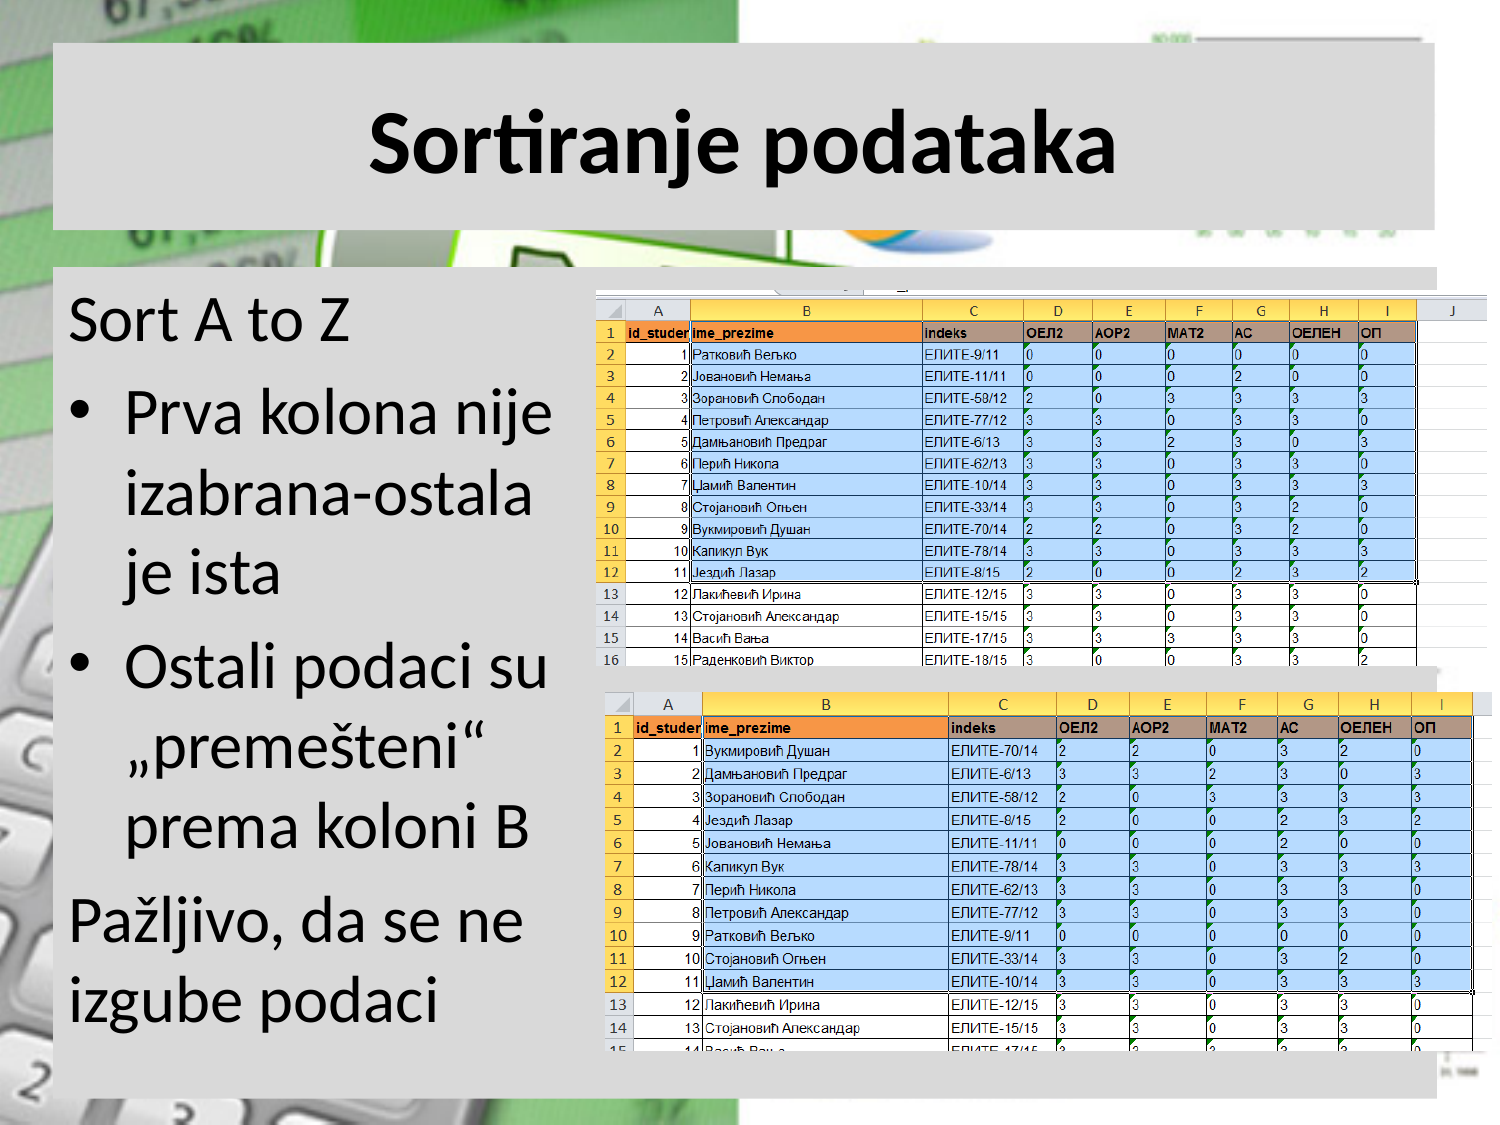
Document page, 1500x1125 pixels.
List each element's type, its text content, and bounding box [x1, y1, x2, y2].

list Sort A to Z Prva kolona nije izabrana-ostala je ista Ostali podaci su „premešteni“ prema koloni B Pažljivo, da se ne izgube podaci [53, 267, 1437, 1099]
picture [0, 0, 1500, 1125]
title Sortiranje podataka [53, 42, 1435, 231]
